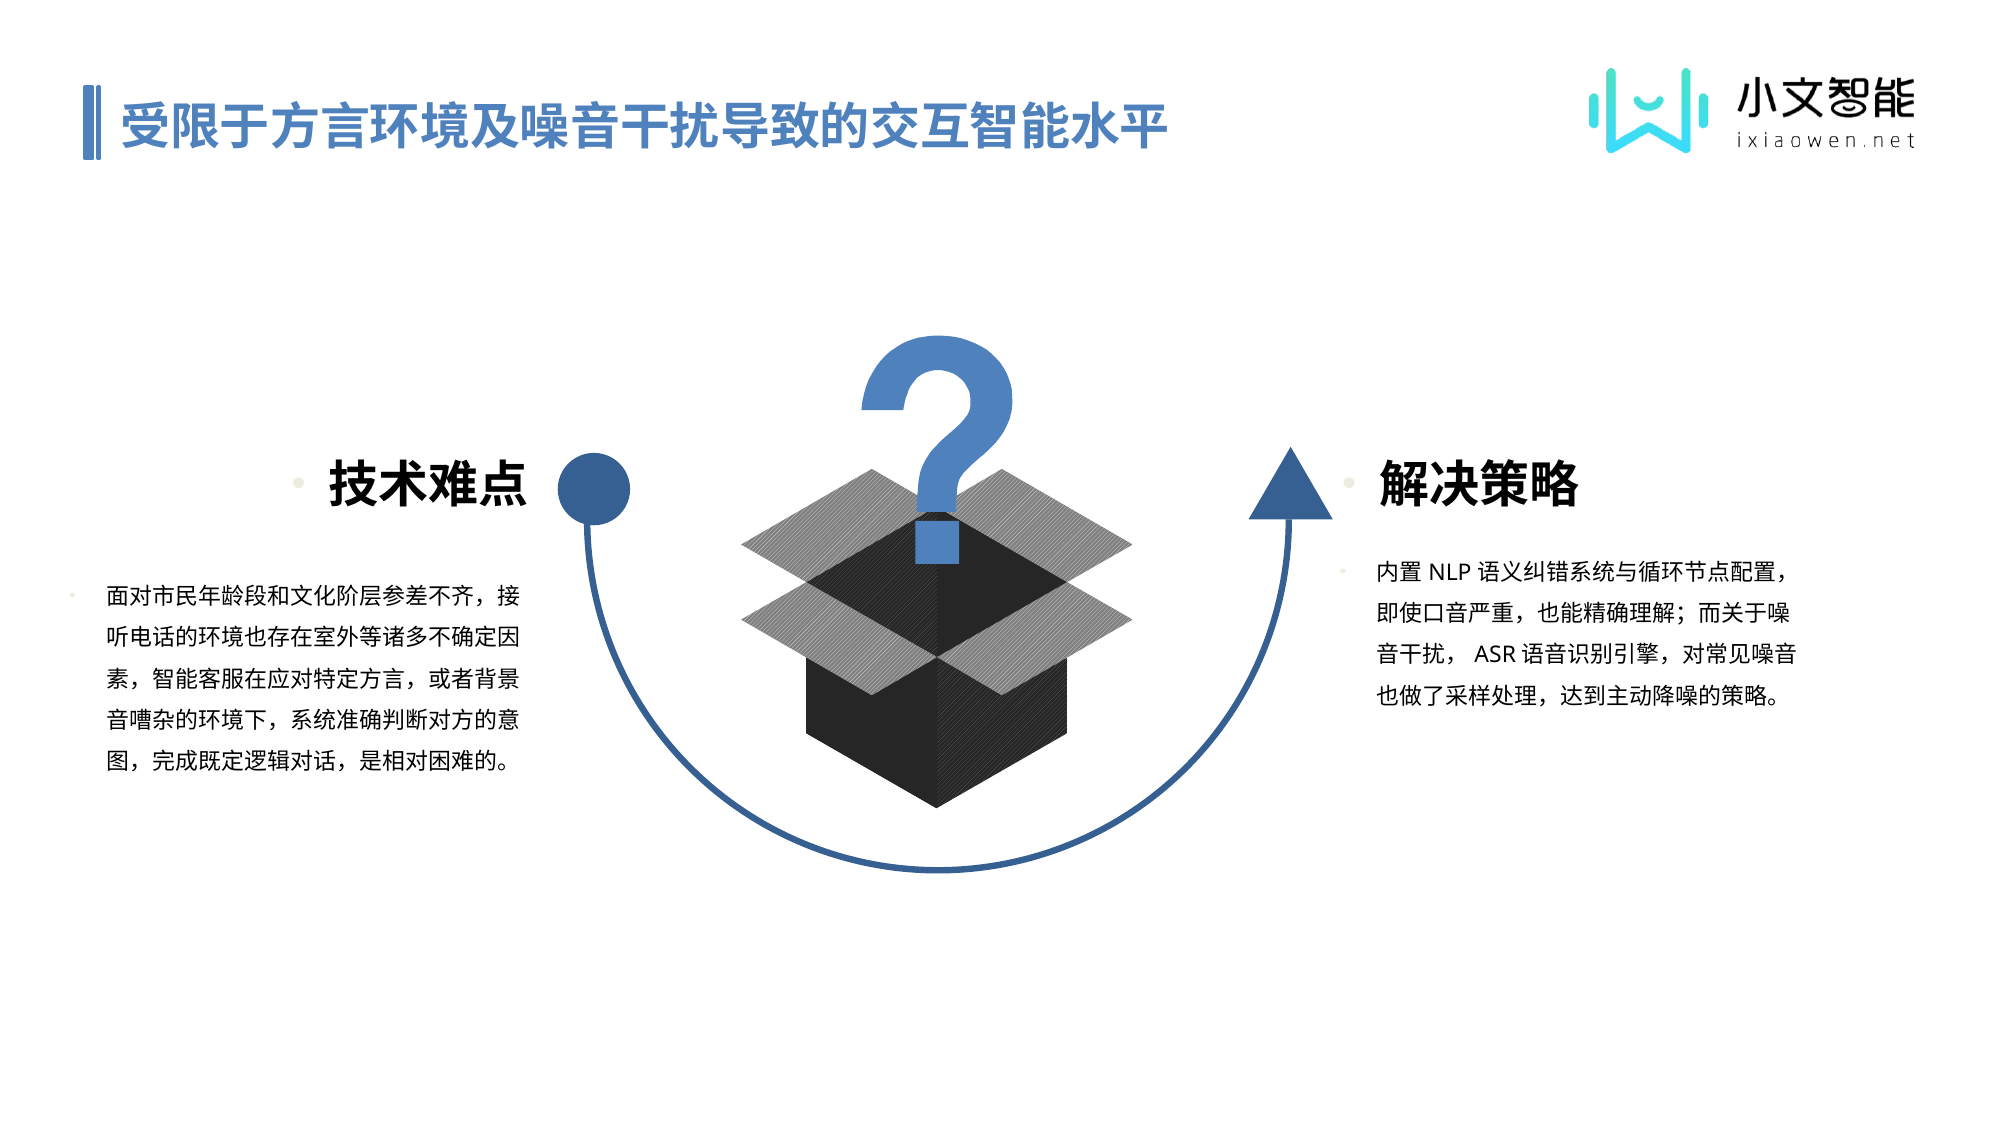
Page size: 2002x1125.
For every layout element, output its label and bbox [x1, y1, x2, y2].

text_box [69, 165, 1802, 874]
text_box [84, 68, 1914, 159]
